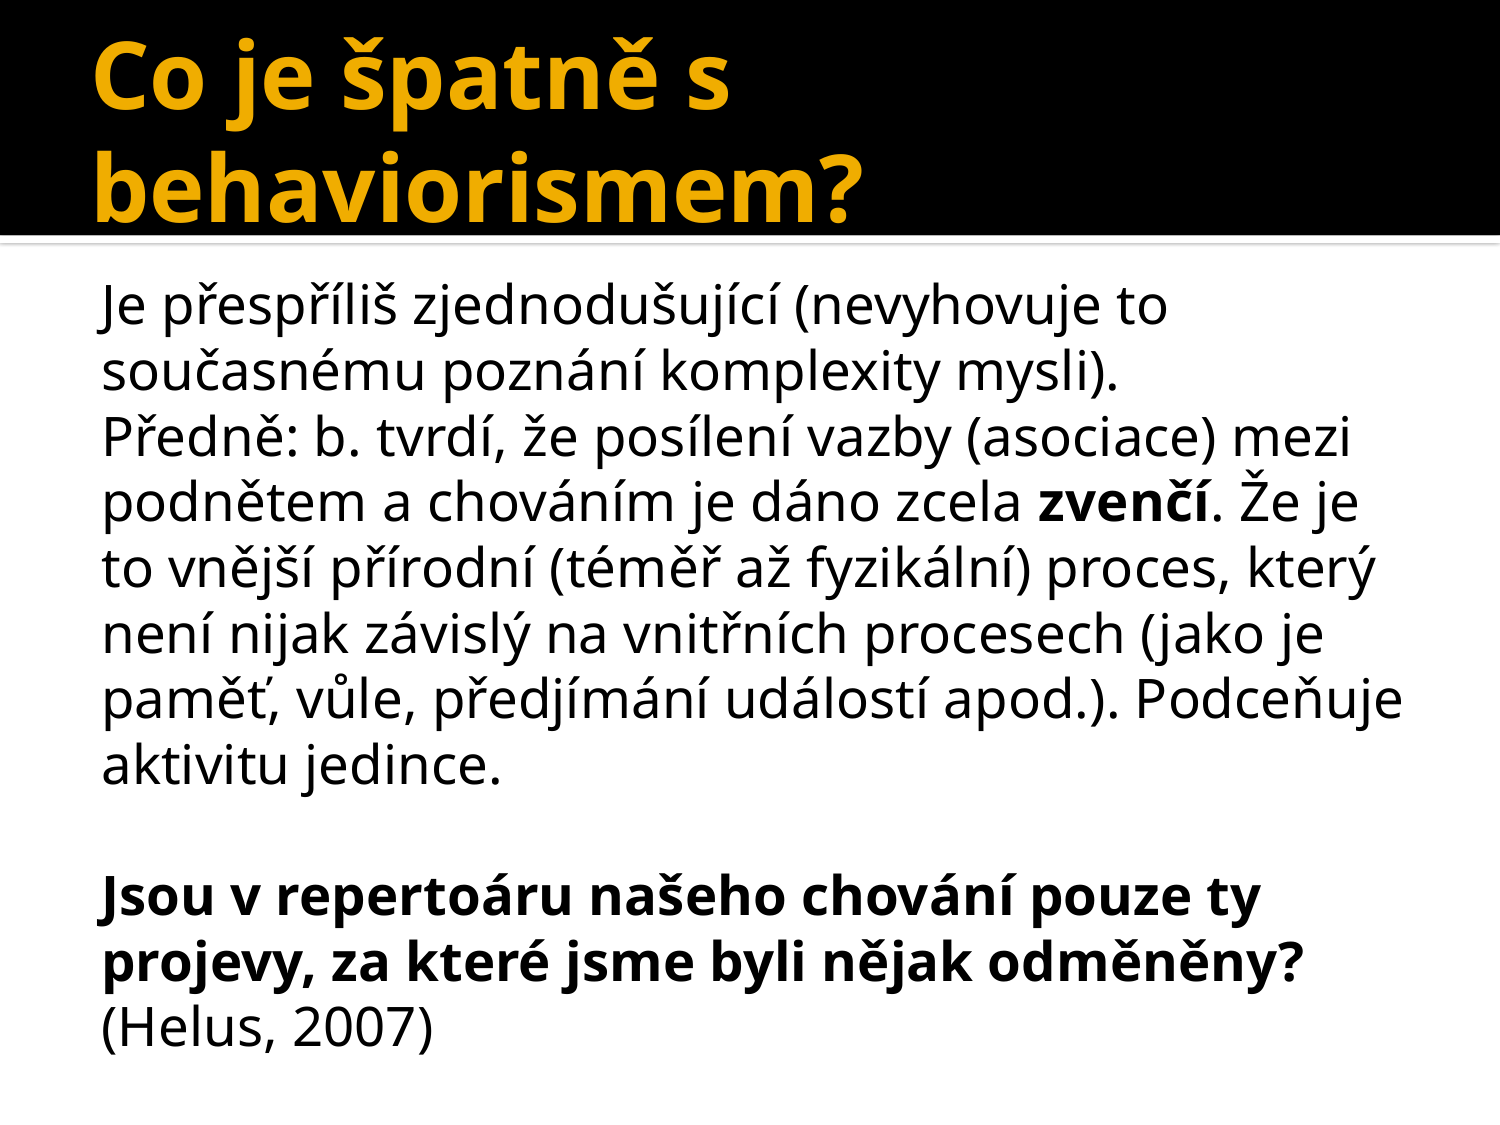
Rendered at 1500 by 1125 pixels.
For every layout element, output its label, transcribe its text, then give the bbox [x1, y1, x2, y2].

title Co je špatně s behaviorismem? [75, 25, 1425, 231]
list Je přespříliš zjednodušující (nevyhovuje to současnému poznání komplexity mysli). Předně: b. tvrdí, že posílení vazby (asociace) mezi podnětem a chováním je dáno zcela zvenčí. Že je to vnější přírodní (téměř až fyzikální) proces, který není nijak závislý na vnitřních procesech (jako je paměť, vůle, předjímání událostí apod.). Podceňuje aktivitu jedince. Jsou v repertoáru našeho chování pouze ty projevy, za které jsme byli nějak odměněny? (Helus, 2007) [75, 255, 1425, 1083]
